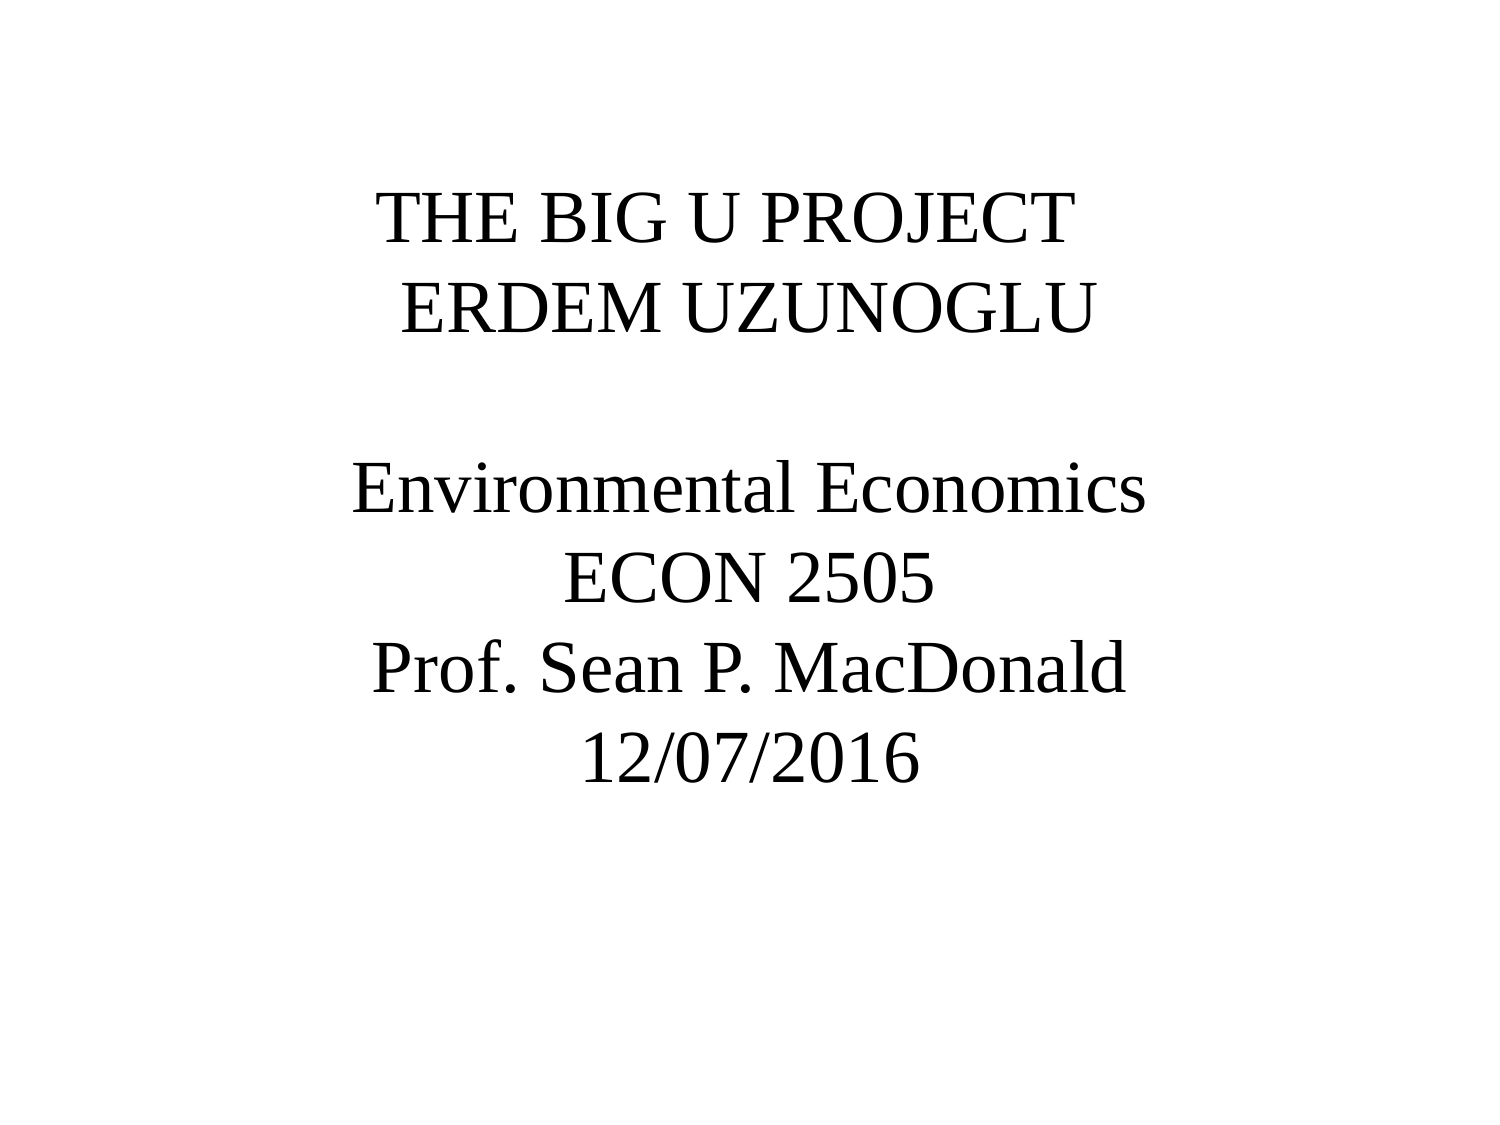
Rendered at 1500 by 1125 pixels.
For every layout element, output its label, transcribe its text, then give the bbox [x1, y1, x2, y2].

title THE BIG U PROJECT ERDEM UZUNOGLU Environmental Economics ECON 2505 Prof. Sean P. MacDonald 12/07/2016 [112, 130, 1388, 1015]
